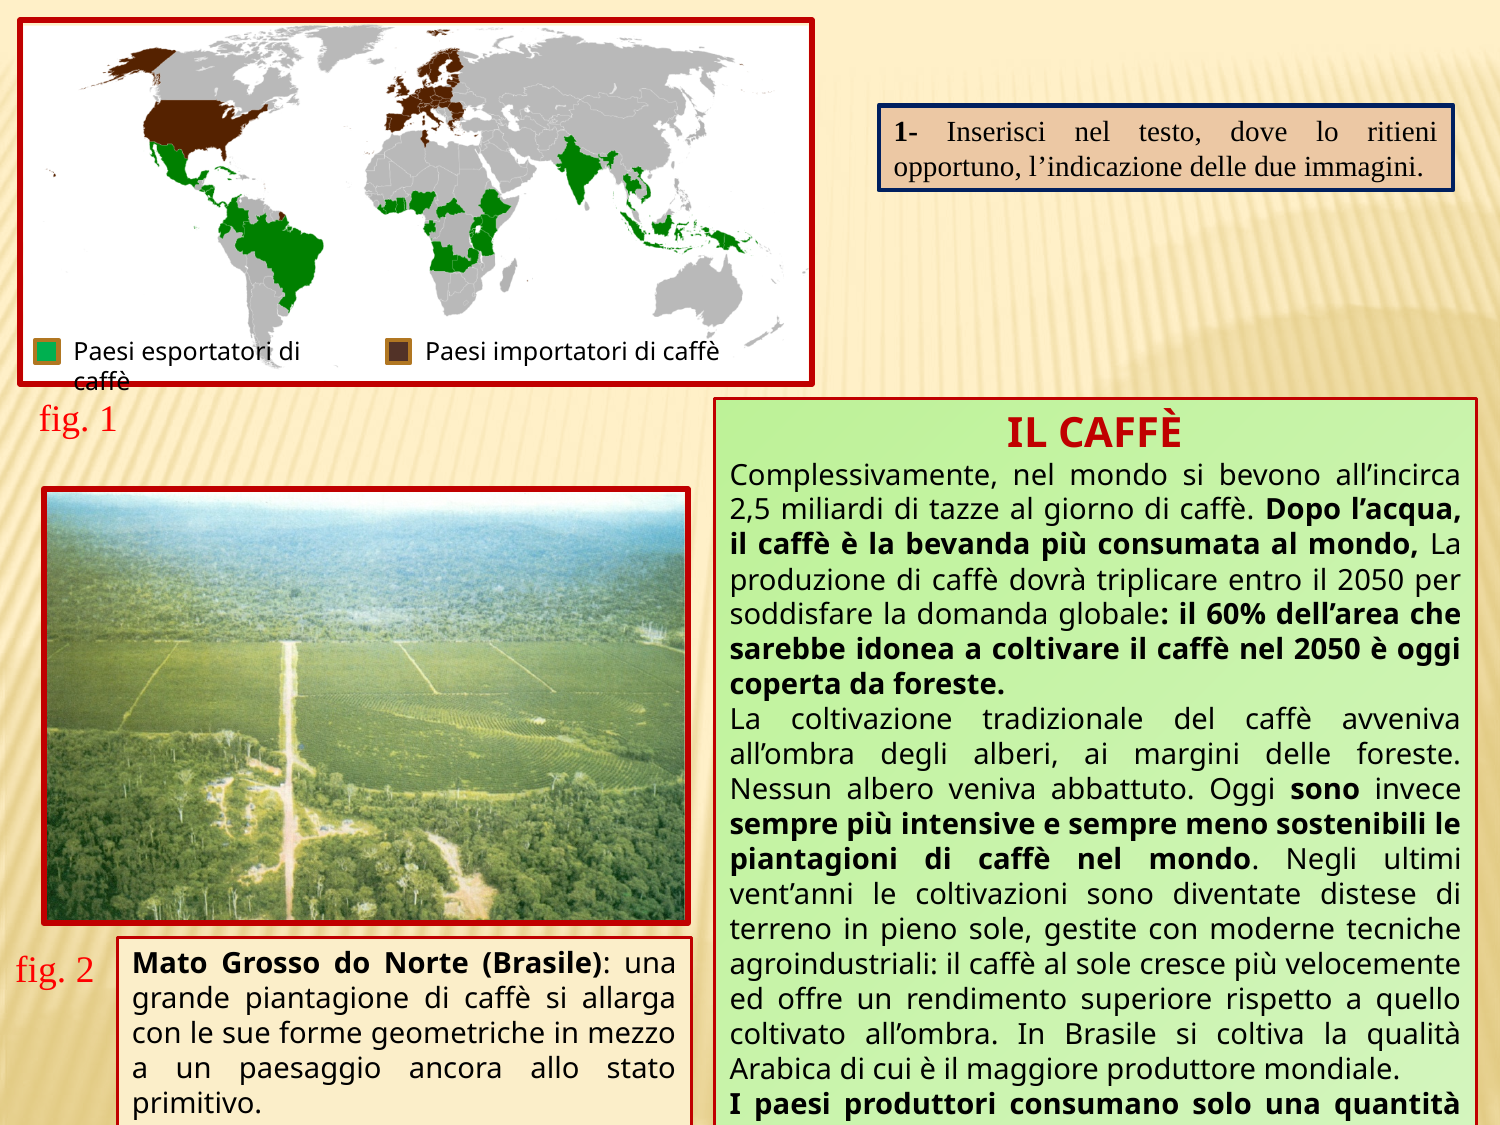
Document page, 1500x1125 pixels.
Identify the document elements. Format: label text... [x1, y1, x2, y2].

text_box fig. 1 [23, 398, 134, 447]
text_box Mato Grosso do Norte (Brasile): una grande piantagione di caffè si allarga con le sue forme geometriche in mezzo a un paesaggio ancora allo stato primitivo. [117, 937, 692, 1125]
text_box IL CAFFÈ Complessivamente, nel mondo si bevono all’incirca 2,5 miliardi di tazze al giorno di caffè. Dopo l’acqua, il caffè è la bevanda più consumata al mondo, La produzione di caffè dovrà triplicare entro il 2050 per soddisfare la domanda globale: il 60% dell’area che sarebbe idonea a coltivare il caffè nel 2050 è oggi coperta da foreste. La coltivazione tradizionale del caffè avveniva all’ombra degli alberi, ai margini delle foreste. Nessun albero veniva abbattuto. Oggi sono invece sempre più intensive e sempre meno sostenibili le piantagioni di caffè nel mondo. Negli ultimi vent’anni le coltivazioni sono diventate distese di terreno in pieno sole, gestite con moderne tecniche agroindustriali: il caffè al sole cresce più velocemente ed offre un rendimento superiore rispetto a quello coltivato all’ombra. In Brasile si coltiva la qualità Arabica di cui è il maggiore produttore mondiale. I paesi produttori consumano solo una quantità minima di caffè e il 75% della quantità prodotta viene esportata. [714, 398, 1477, 1125]
text_box 1- Inserisci nel testo, dove lo ritieni opportuno, l’indicazione delle due immagini. [878, 105, 1454, 191]
picture [46, 491, 685, 920]
picture [23, 23, 809, 381]
text_box fig. 2 [0, 937, 110, 998]
